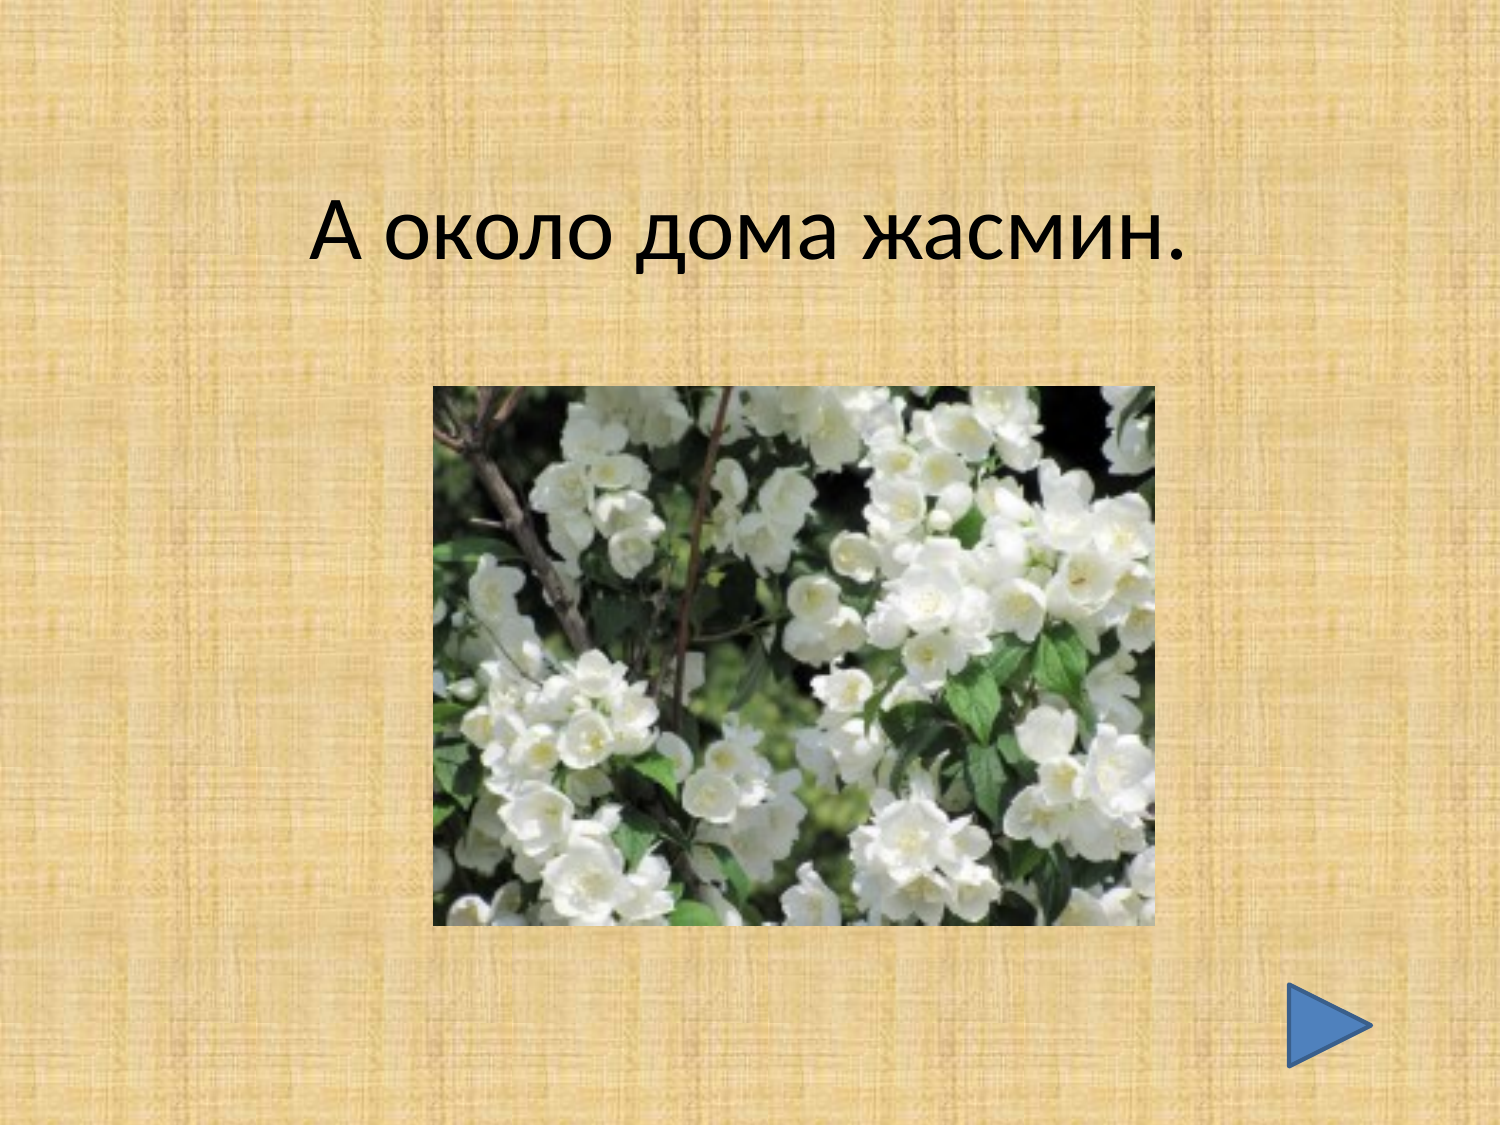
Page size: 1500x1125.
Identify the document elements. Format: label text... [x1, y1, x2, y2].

text_box [1286, 982, 1374, 1069]
title А около дома жасмин. [112, 117, 1388, 329]
picture [0, 0, 1500, 1125]
